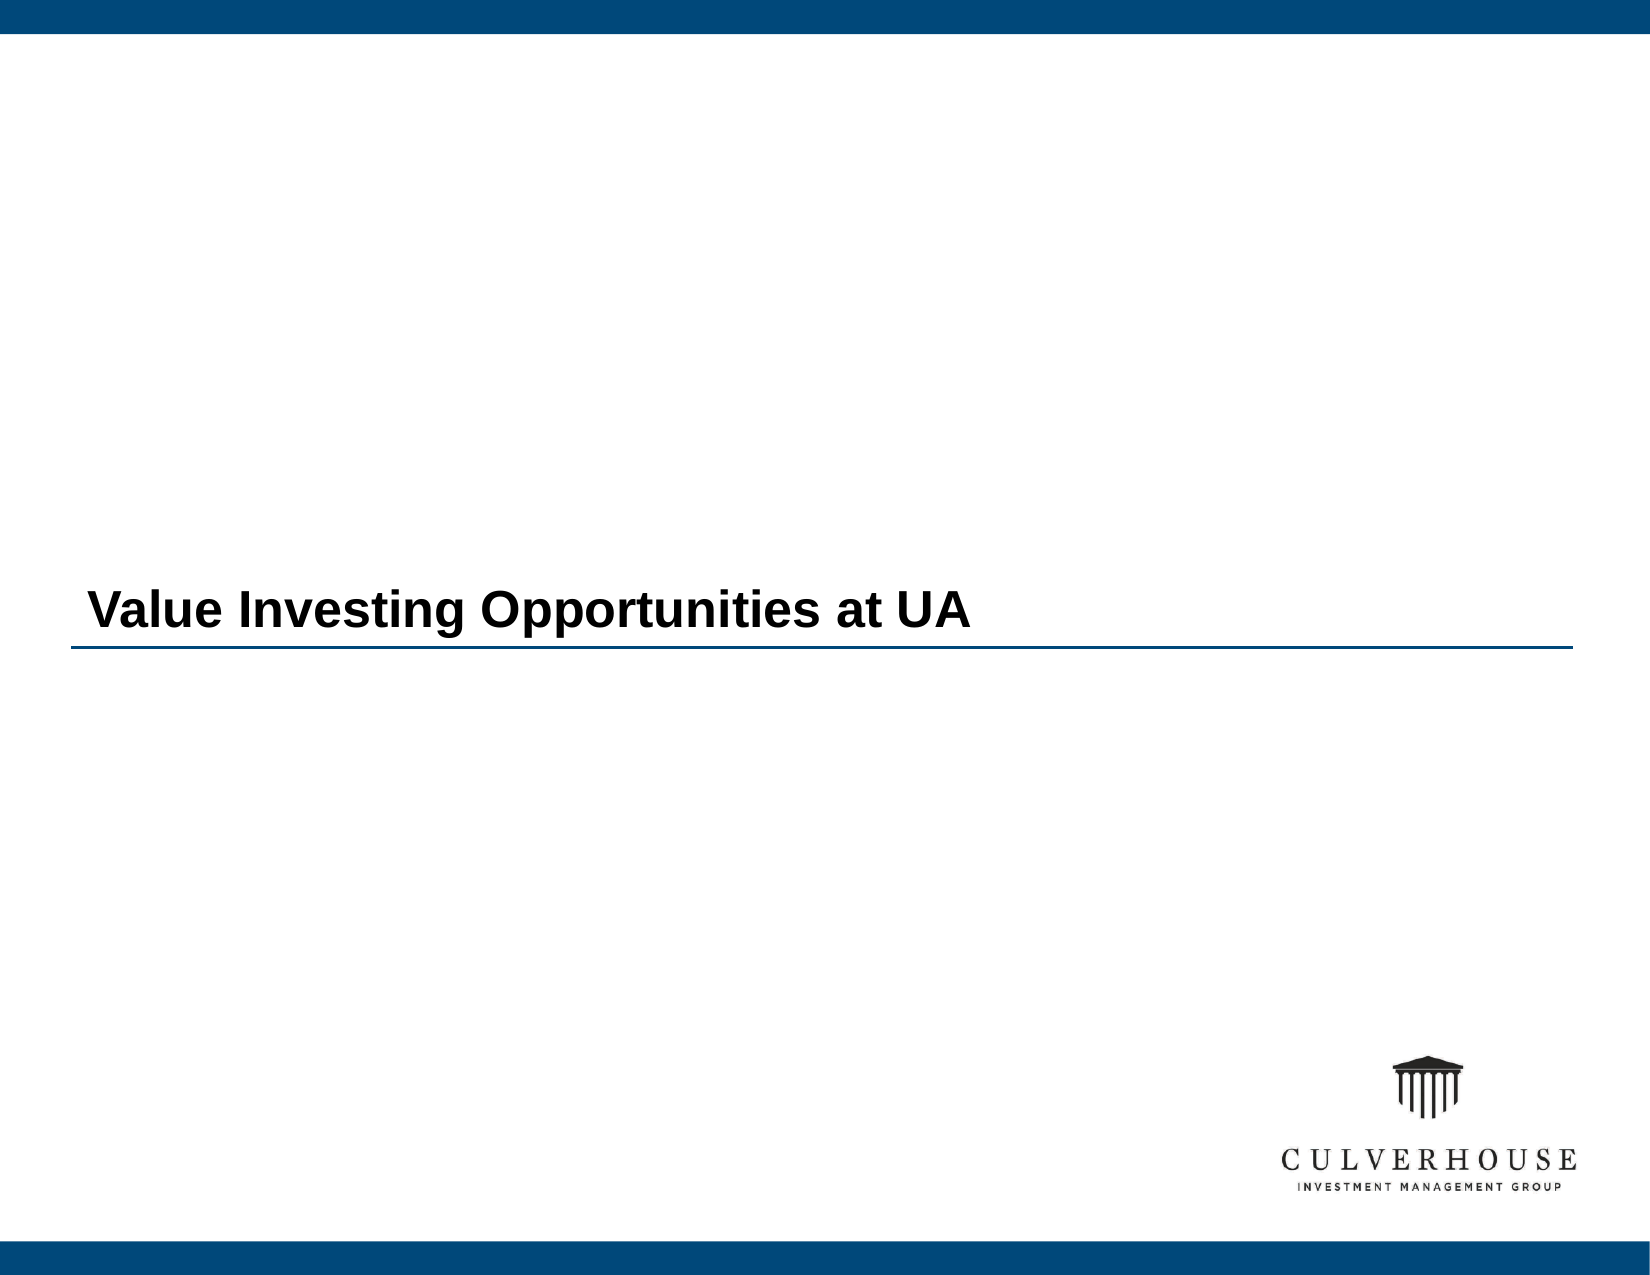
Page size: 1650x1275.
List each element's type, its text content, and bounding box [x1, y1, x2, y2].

picture [1254, 1031, 1605, 1223]
list Value Investing Opportunities at UA [70, 566, 1558, 647]
